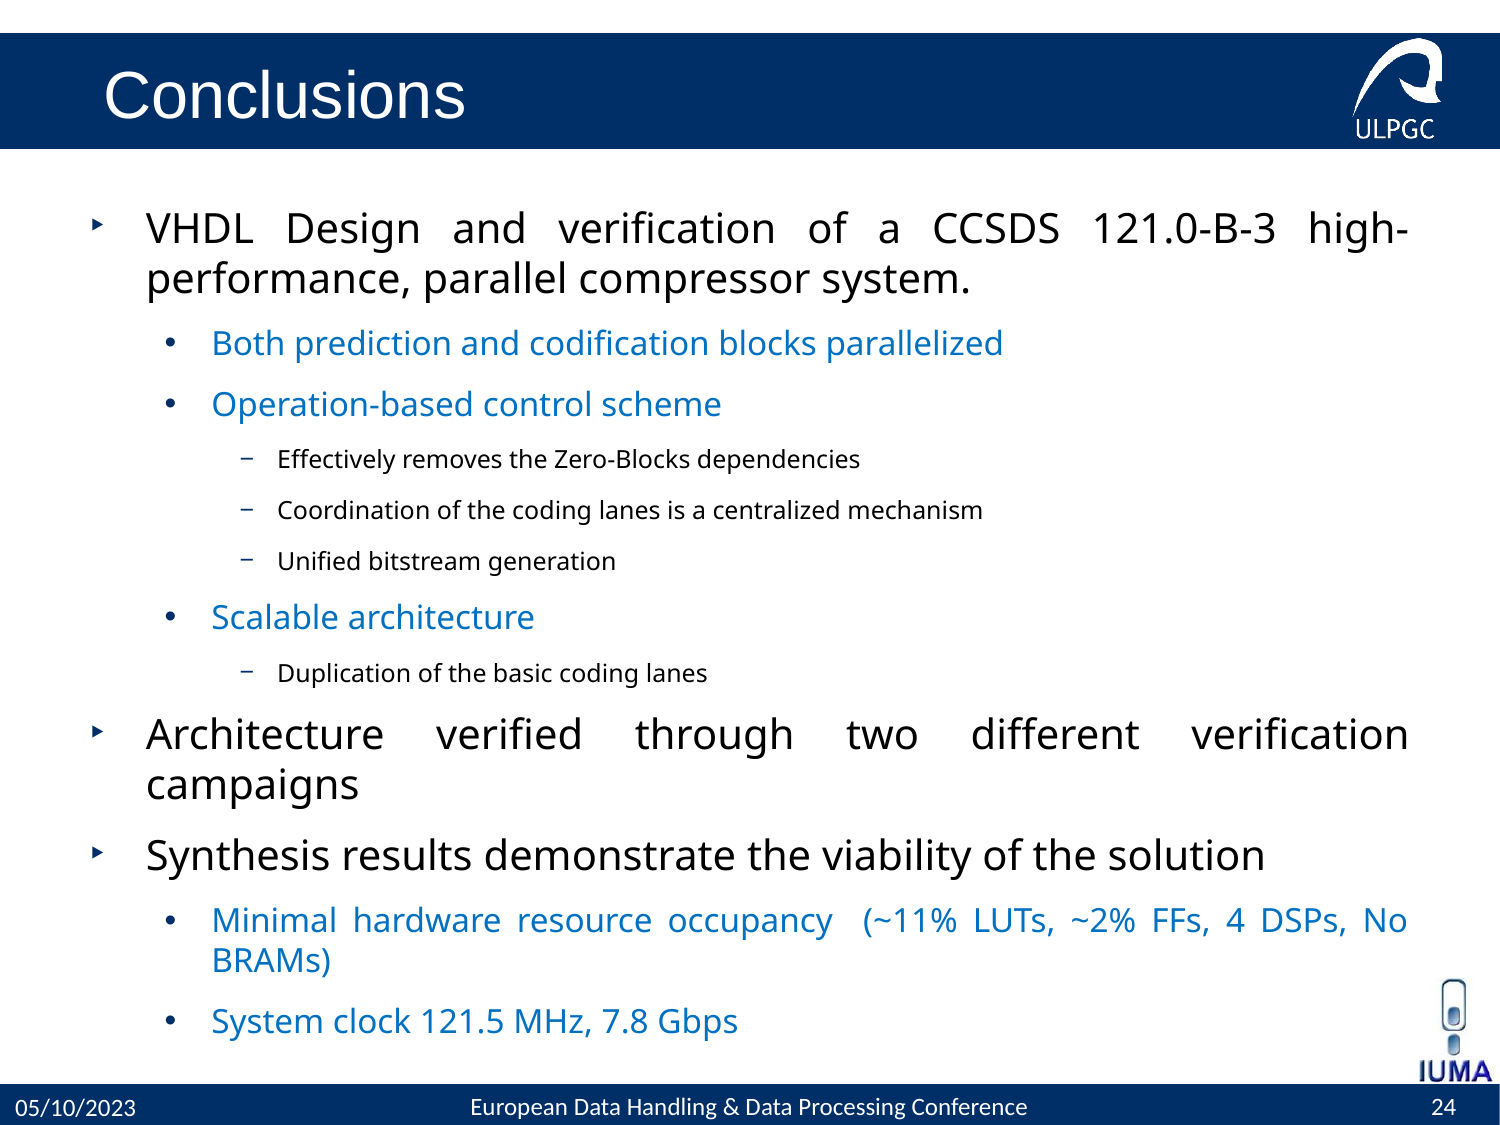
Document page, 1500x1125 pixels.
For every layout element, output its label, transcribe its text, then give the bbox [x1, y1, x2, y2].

title Conclusions [88, 35, 1319, 148]
list VHDL Design and verification of a CCSDS 121.0-B-3 high-performance, parallel compressor system. Both prediction and codification blocks parallelized Operation-based control scheme Effectively removes the Zero-Blocks dependencies Coordination of the coding lanes is a centralized mechanism Unified bitstream generation Scalable architecture Duplication of the basic coding lanes Architecture verified through two different verification campaigns Synthesis results demonstrate the viability of the solution Minimal hardware resource occupancy (~11% LUTs, ~2% FFs, 4 DSPs, No BRAMs) System clock 121.5 MHz, 7.8 Gbps [74, 194, 1425, 1106]
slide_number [0, 1086, 201, 1125]
slide_number 24 [1387, 1086, 1500, 1125]
picture [1425, 978, 1495, 1083]
footer European Data Handling & Data Processing Conference [454, 1106, 1045, 1125]
picture [1352, 38, 1442, 145]
